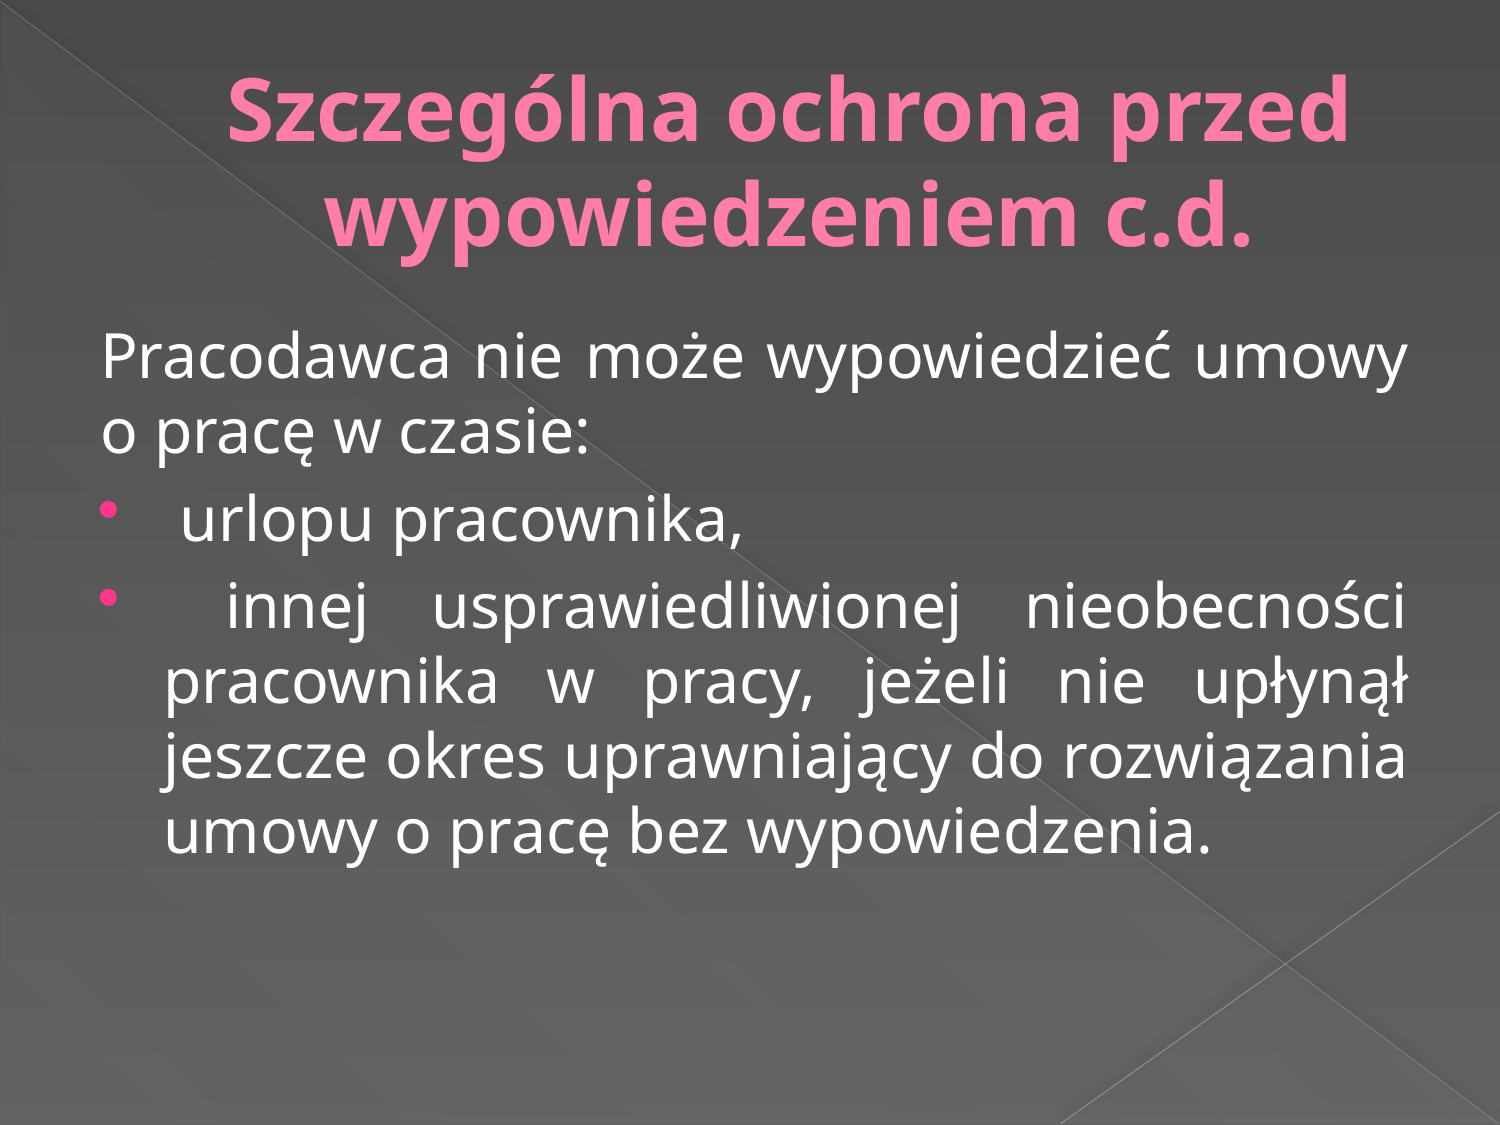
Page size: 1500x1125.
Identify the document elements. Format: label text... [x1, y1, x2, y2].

list Pracodawca nie może wypowiedzieć umowy o pracę w czasie: urlopu pracownika, innej usprawiedliwionej nieobecności pracownika w pracy, jeżeli nie upłynął jeszcze okres uprawniający do rozwiązania umowy o pracę bez wypowiedzenia. [75, 308, 1425, 1059]
title Szczególna ochrona przed wypowiedzeniem c.d. [75, 43, 1425, 274]
